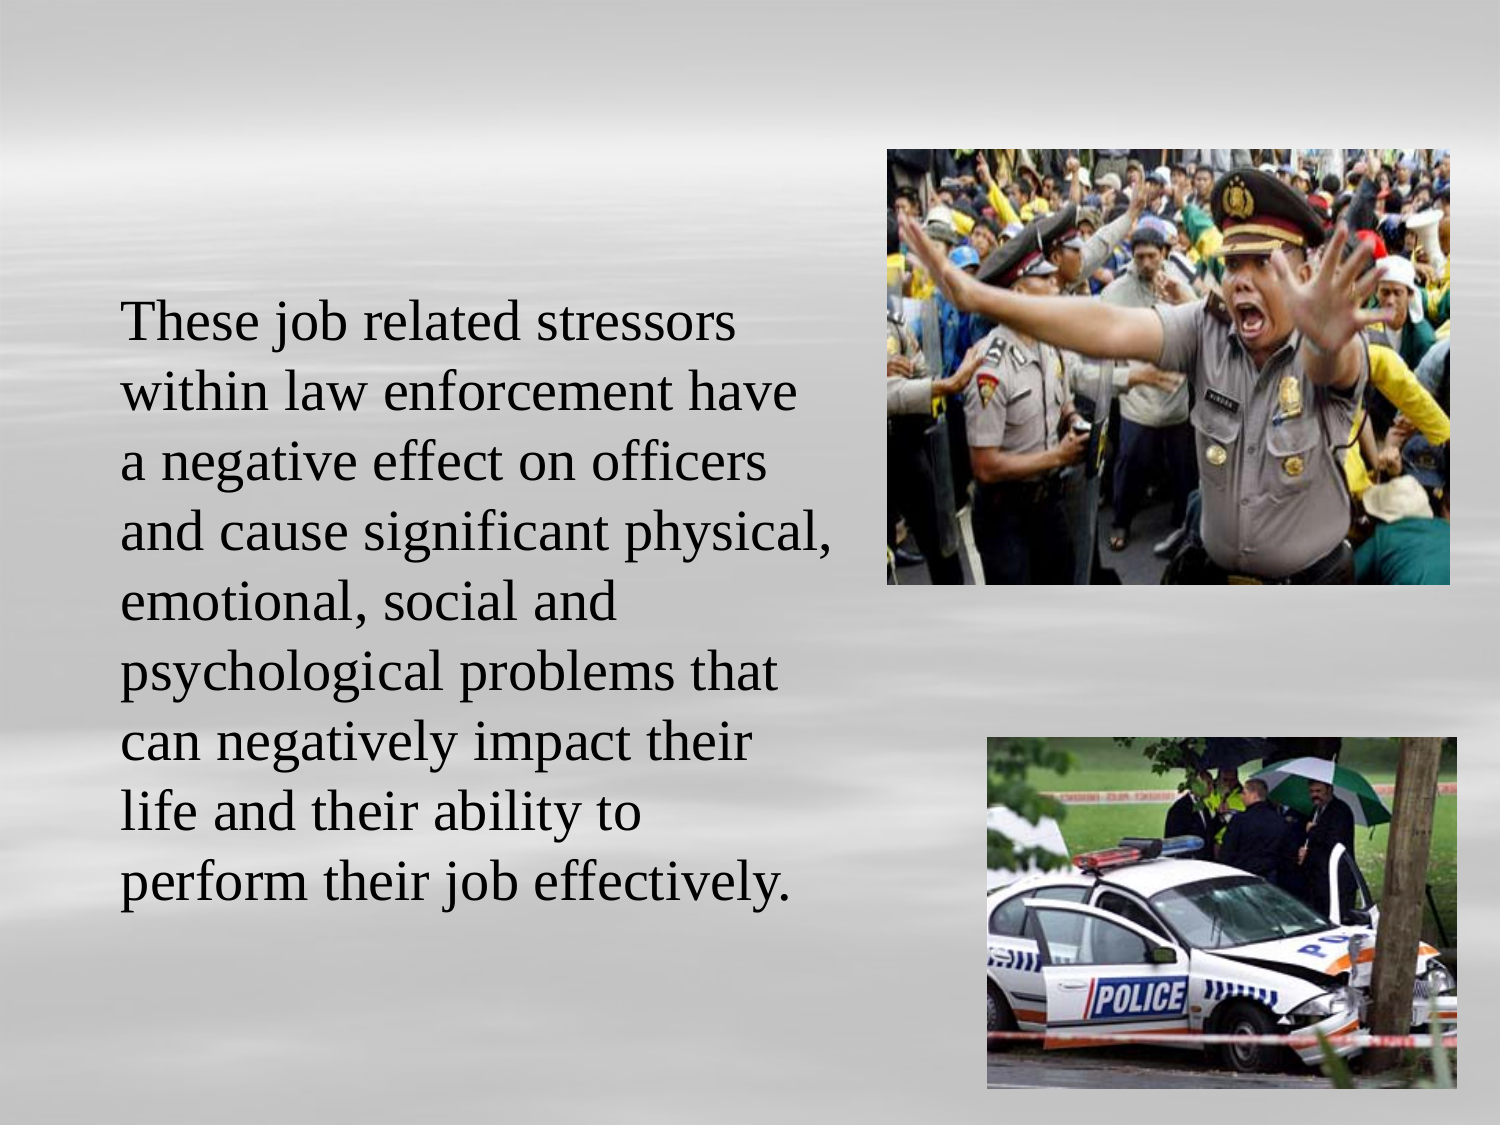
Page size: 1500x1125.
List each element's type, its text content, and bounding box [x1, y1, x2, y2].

picture [887, 149, 1450, 585]
list These job related stressors within law enforcement have a negative effect on officers and cause significant physical, emotional, social and psychological problems that can negatively impact their life and their ability to perform their job effectively. [49, 275, 850, 1001]
picture [987, 737, 1457, 1090]
